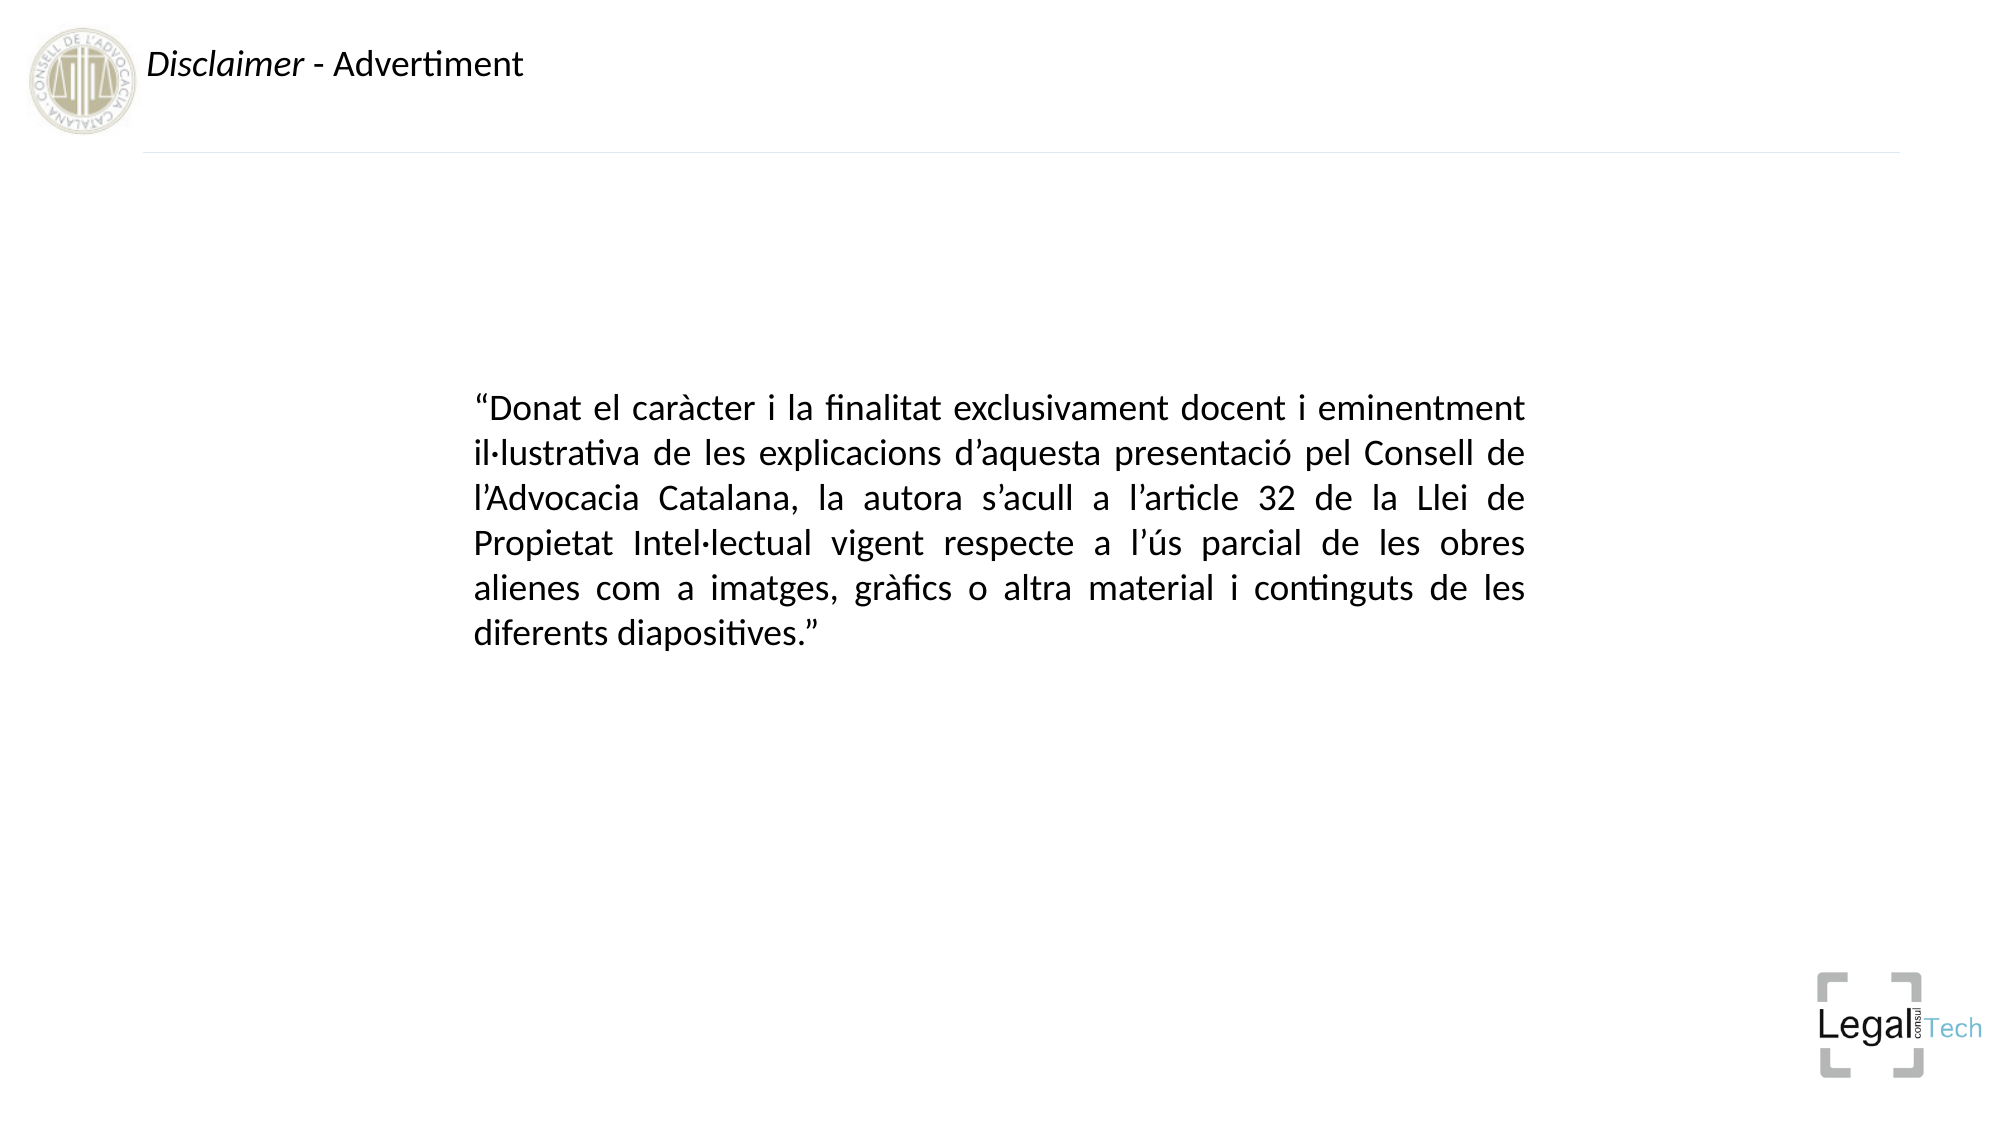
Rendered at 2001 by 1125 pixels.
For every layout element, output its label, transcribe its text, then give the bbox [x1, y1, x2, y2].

picture [1799, 949, 2000, 1101]
picture [23, 0, 143, 153]
text_box Disclaimer - Advertiment [143, 32, 626, 92]
text_box “Donat el caràcter i la finalitat exclusivament docent i eminentment il·lustrativa de les explicacions d’aquesta presentació pel Consell de l’Advocacia Catalana, la autora s’acull a l’article 32 de la Llei de Propietat Intel·lectual vigent respecte a l’ús parcial de les obres alienes com a imatges, gràfics o altra material i continguts de les diferents diapositives.” [458, 375, 1542, 661]
